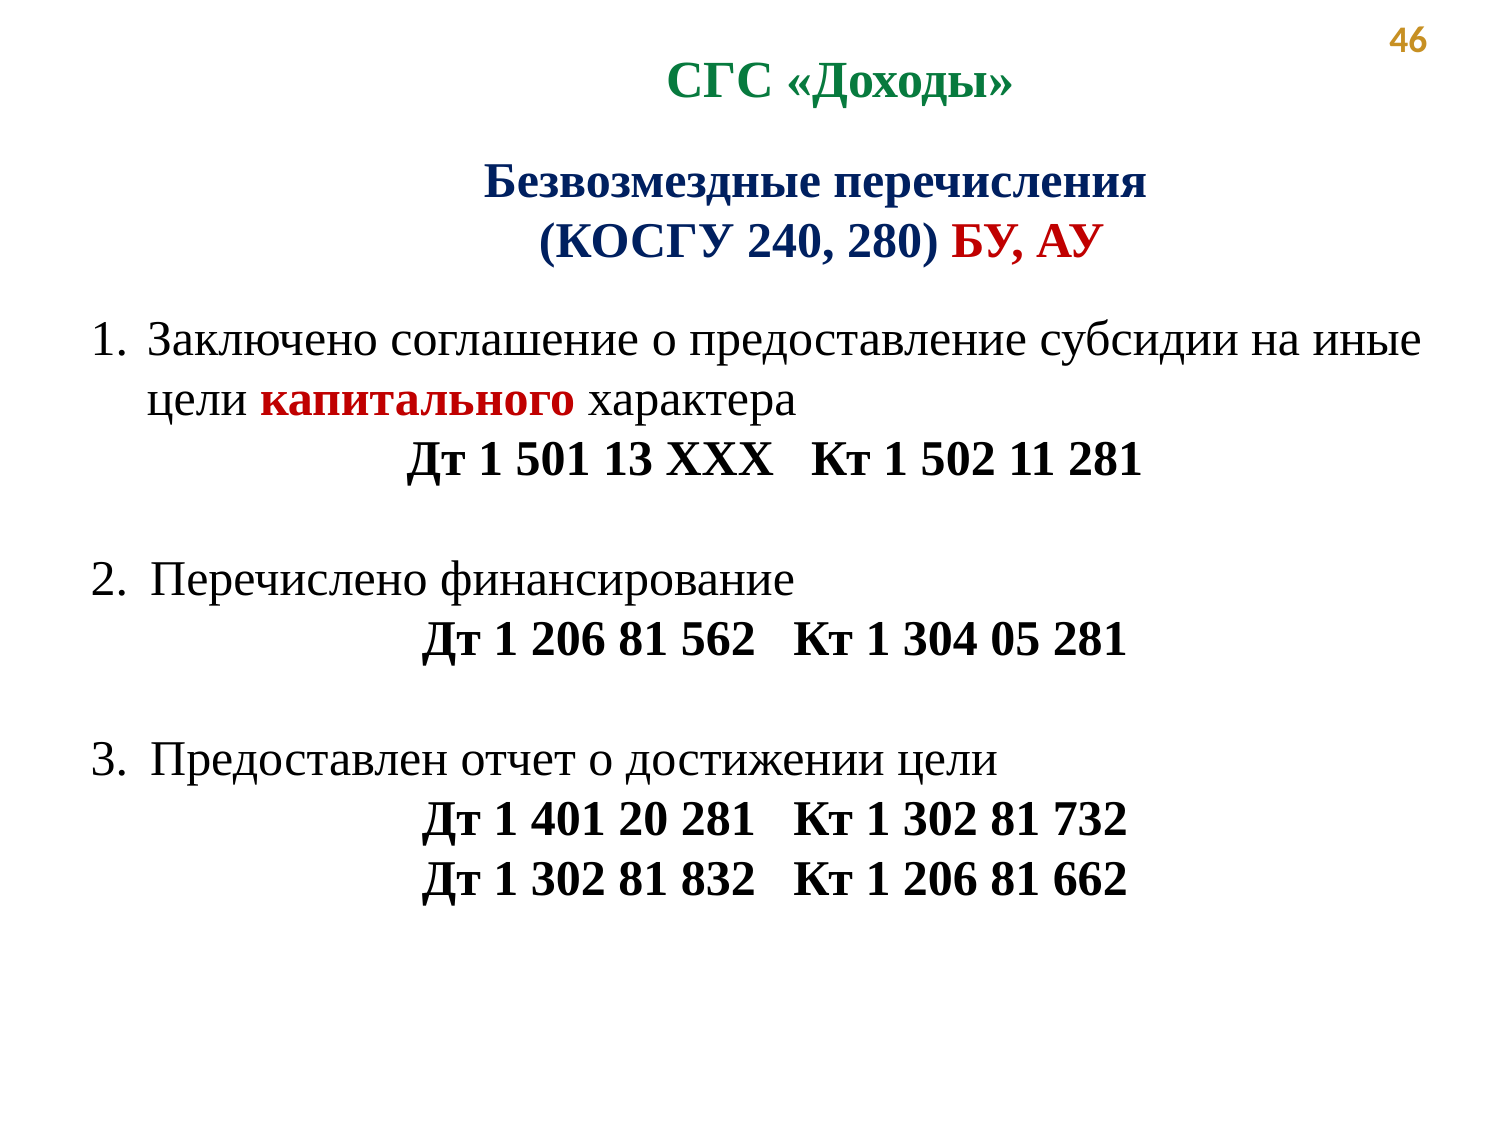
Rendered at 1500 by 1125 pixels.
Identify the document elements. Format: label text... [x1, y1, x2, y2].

slide_number 46 [1374, 8, 1474, 68]
text_box СГС «Доходы» [390, 37, 1290, 116]
text_box Безвозмездные перечисления (КОСГУ 240, 280) БУ, АУ [354, 132, 1290, 282]
text_box Заключено соглашение о предоставление субсидии на иные цели капитального характера Дт 1 501 13 ХХХ Кт 1 502 11 281 Перечислено финансирование Дт 1 206 81 562 Кт 1 304 05 281 Предоставлен отчет о достижении цели Дт 1 401 20 281 Кт 1 302 81 732 Дт 1 302 81 832 Кт 1 206 81 662 [75, 297, 1474, 1068]
